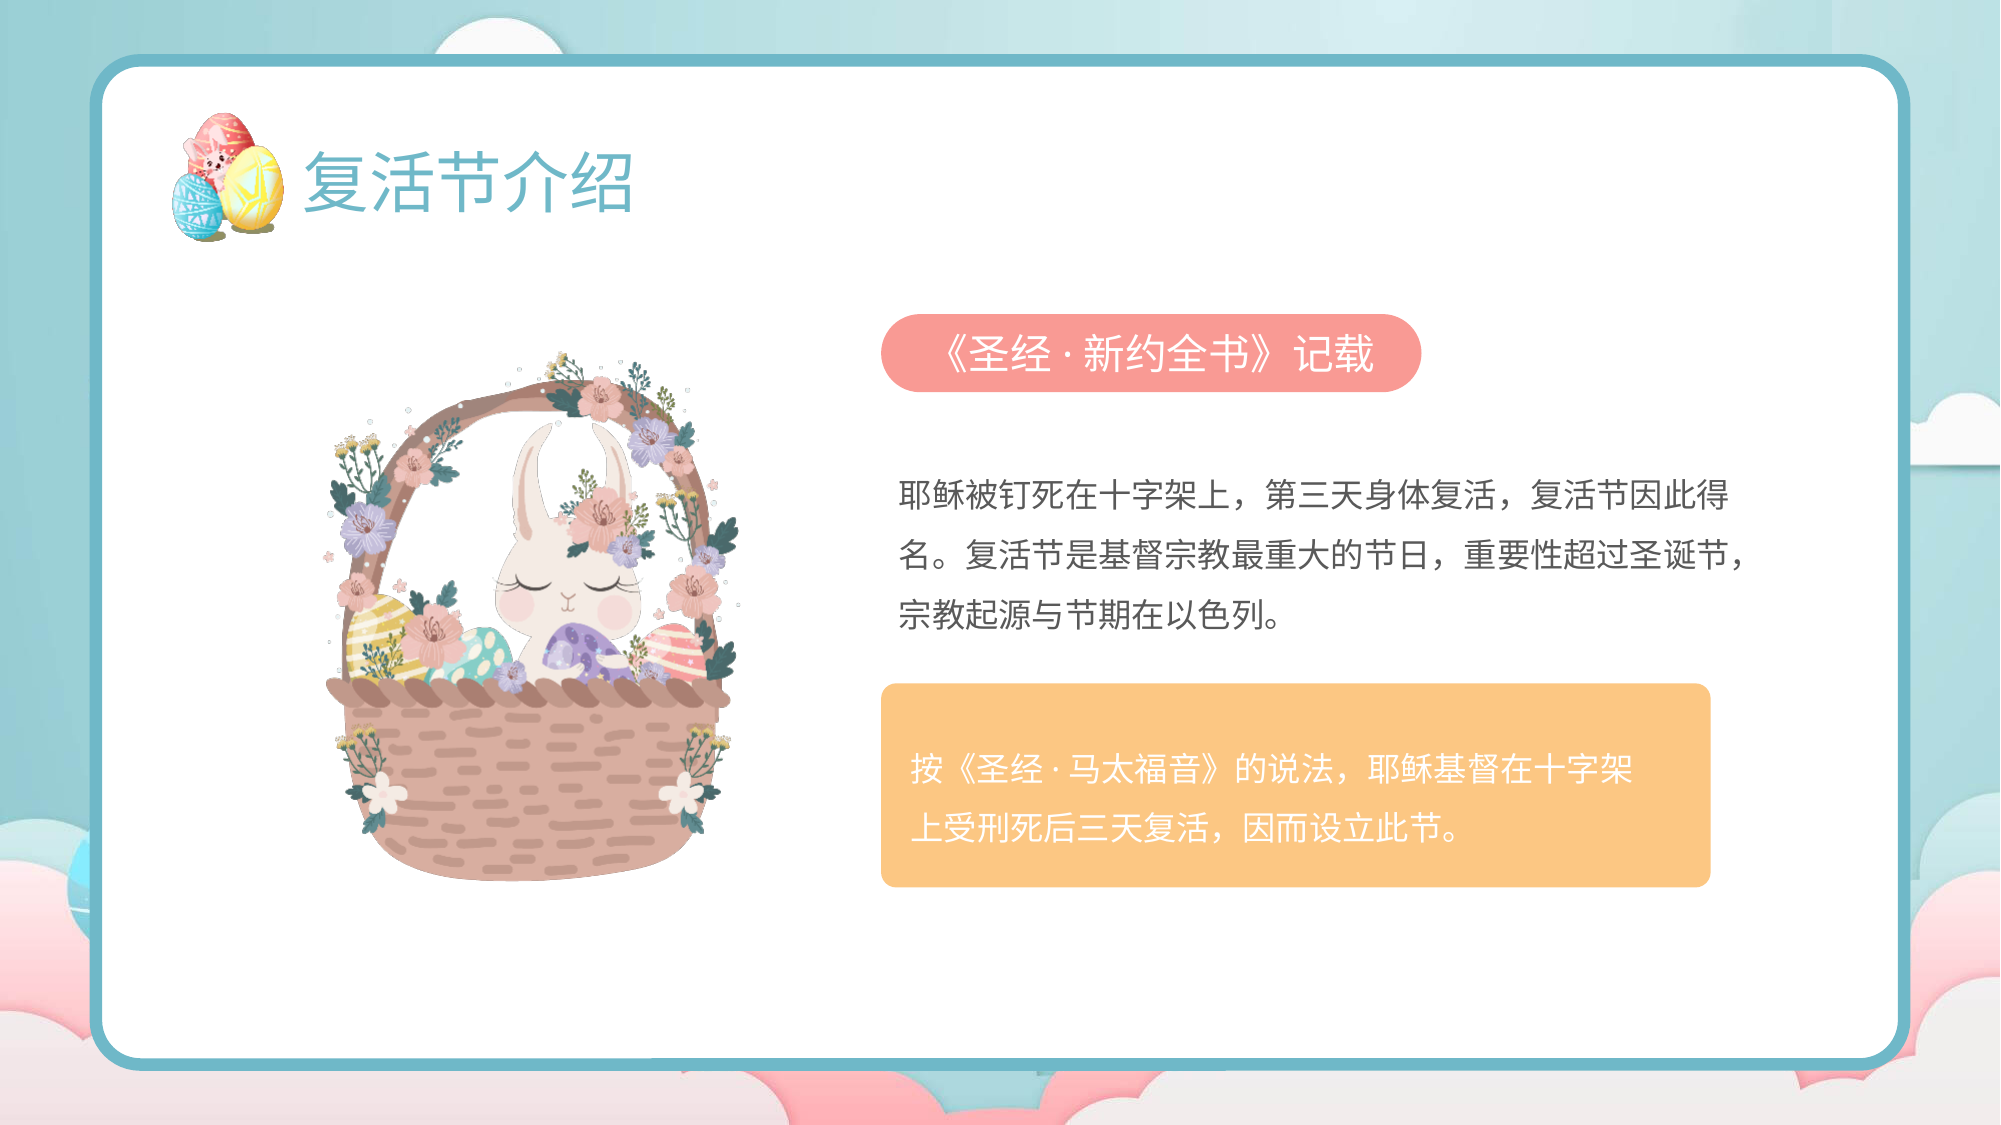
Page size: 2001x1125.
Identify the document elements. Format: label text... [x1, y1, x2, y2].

text_box 按《圣经·马太福音》的说法，耶稣基督在十字架上受刑死后三天复活，因而设立此节。 [895, 720, 1669, 855]
text_box [880, 682, 1712, 889]
text_box 耶稣被钉死在十字架上，第三天身体复活，复活节因此得名。复活节是基督宗教最重大的节日，重要性超过圣诞节，宗教起源与节期在以色列。 [884, 447, 1776, 642]
picture [0, 0, 2000, 1125]
text_box 复活节介绍 [287, 133, 1185, 228]
text_box 《圣经·新约全书》记载 [880, 313, 1423, 394]
